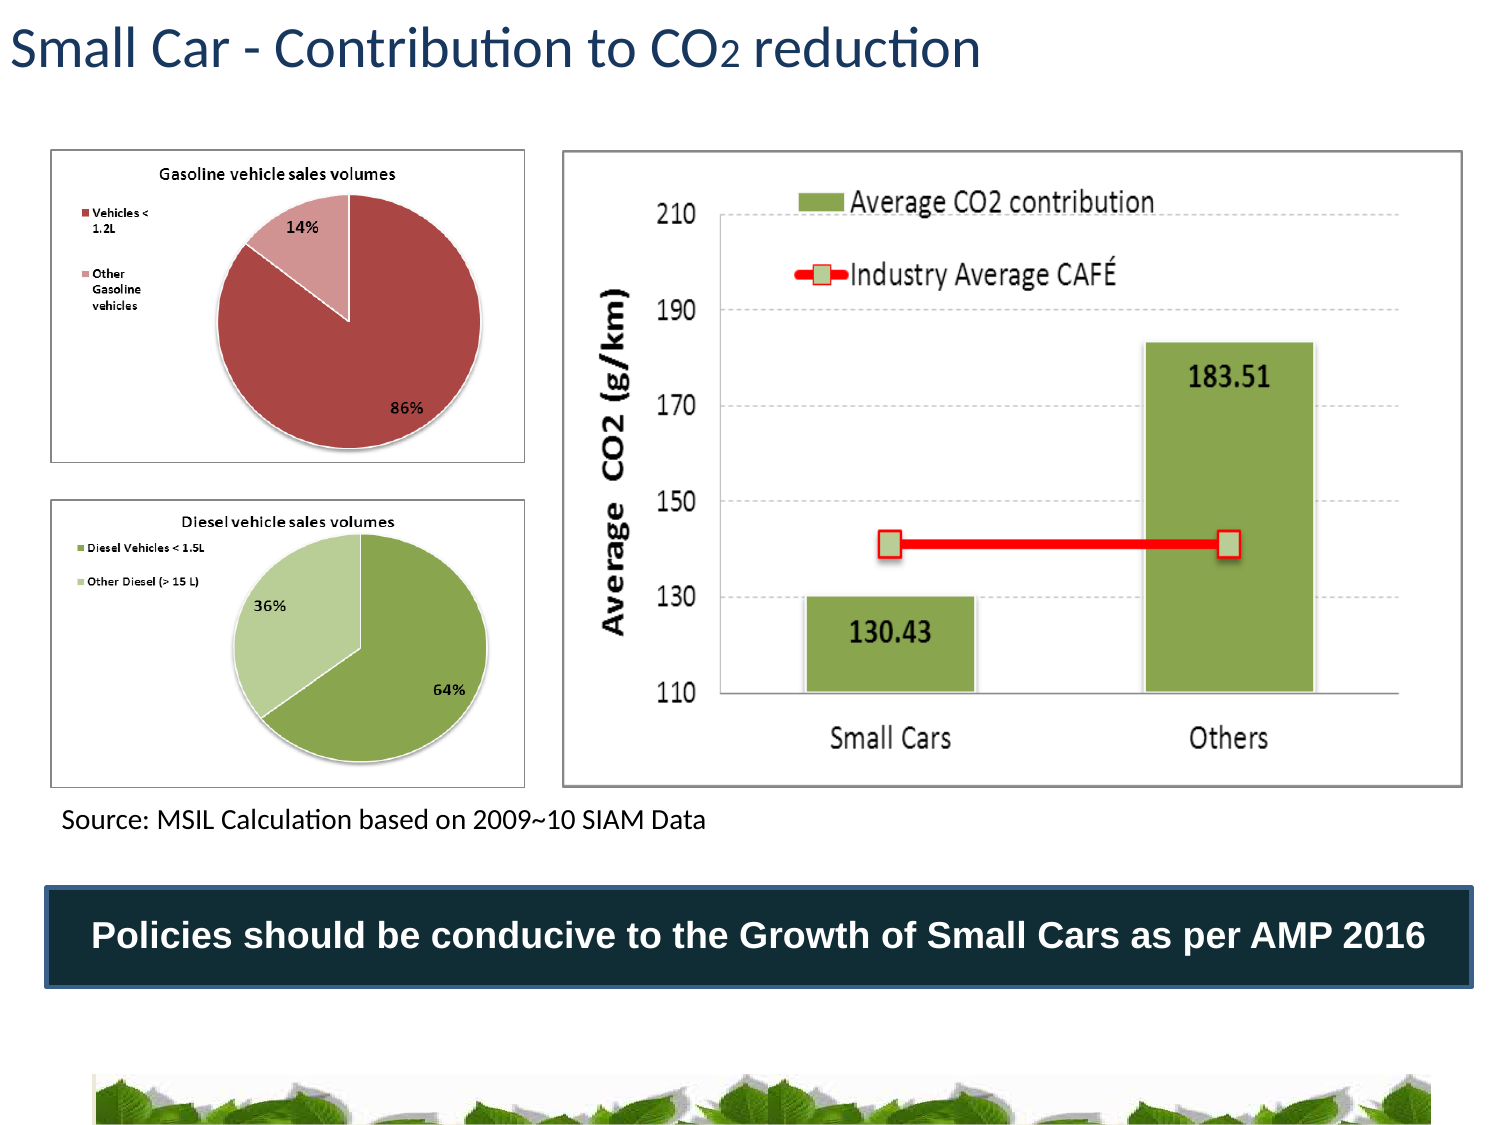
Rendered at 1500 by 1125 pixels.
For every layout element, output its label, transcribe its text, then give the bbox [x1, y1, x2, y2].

picture [562, 150, 1463, 788]
title Small Car - Contribution to CO2 reduction [0, 0, 1500, 88]
picture [49, 499, 526, 788]
picture [92, 1074, 1431, 1125]
text_box Policies should be conducive to the Growth of Small Cars as per AMP 2016 [44, 885, 1474, 989]
picture [49, 149, 526, 463]
list Source: MSIL Calculation based on 2009~10 SIAM Data [46, 792, 1397, 856]
